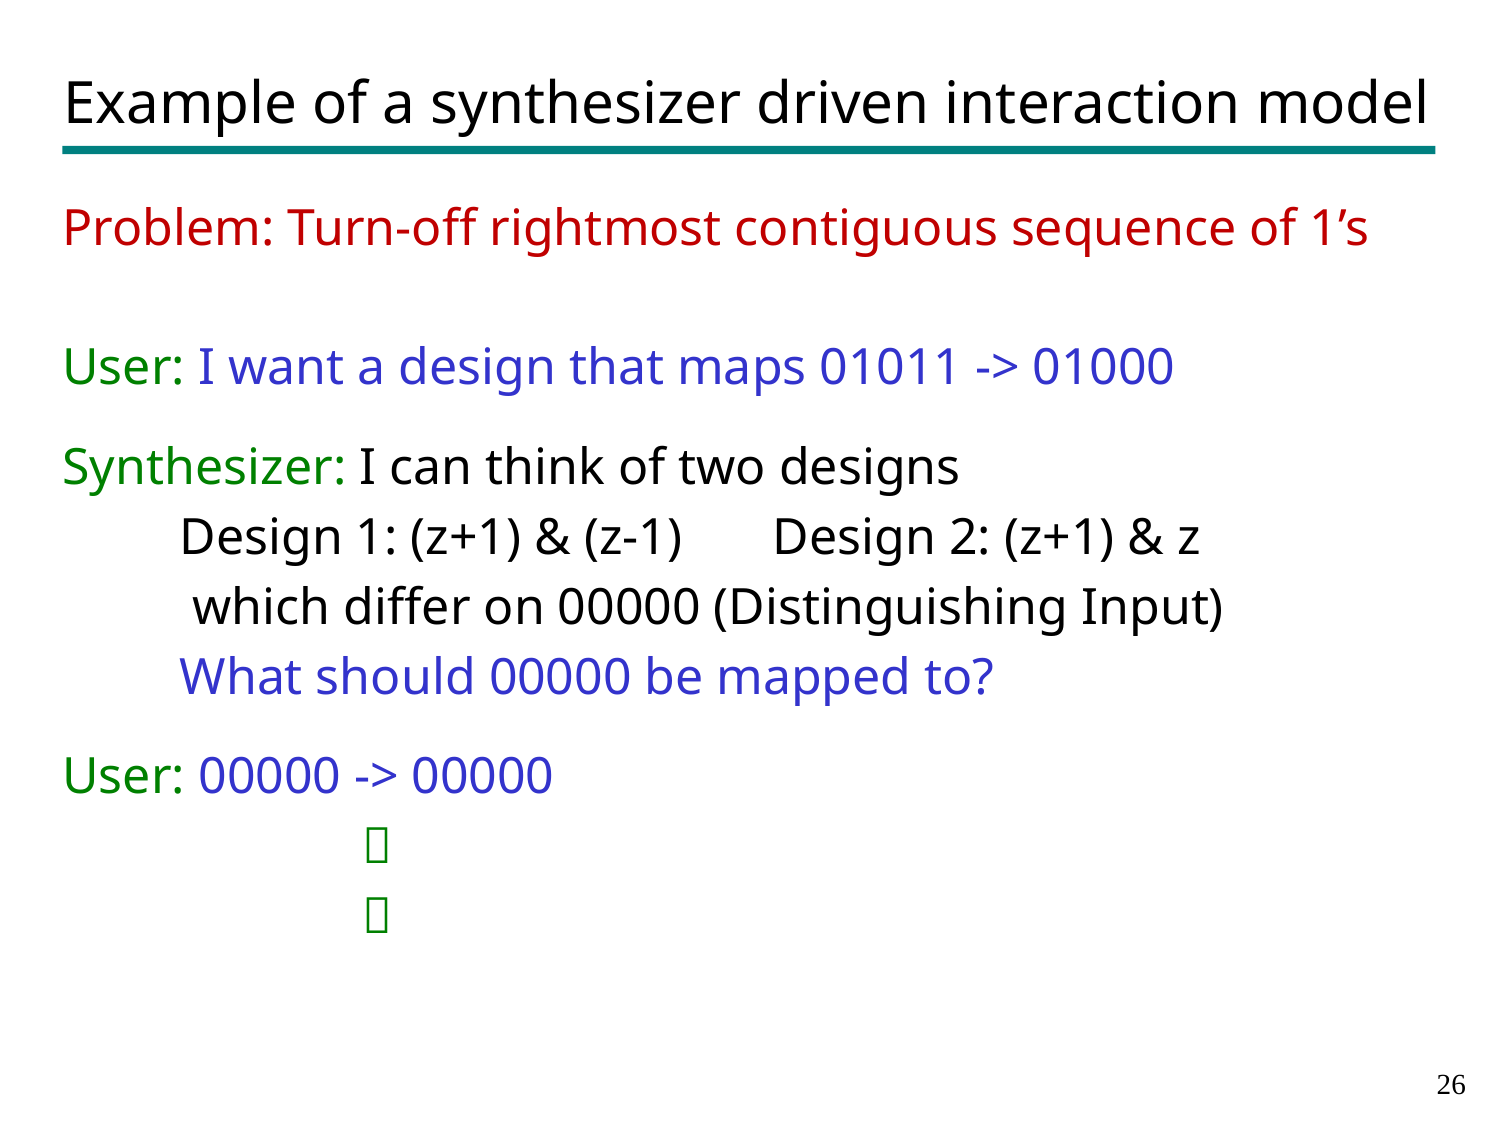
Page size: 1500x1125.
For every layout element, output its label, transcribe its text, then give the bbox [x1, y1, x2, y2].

title Example of a synthesizer driven interaction model [35, 49, 1457, 151]
slide_number 25 [1168, 1057, 1482, 1121]
list Problem: Turn-off rightmost contiguous sequence of 1’s User: I want a design that maps 01011 -> 01000 Synthesizer: I can think of two designs Design 1: (z+1) & (z-1) Design 2: (z+1) & z which differ on 00000 (Distinguishing Input) What should 00000 be mapped to? User: 00000 -> 00000   [47, 187, 1420, 1013]
